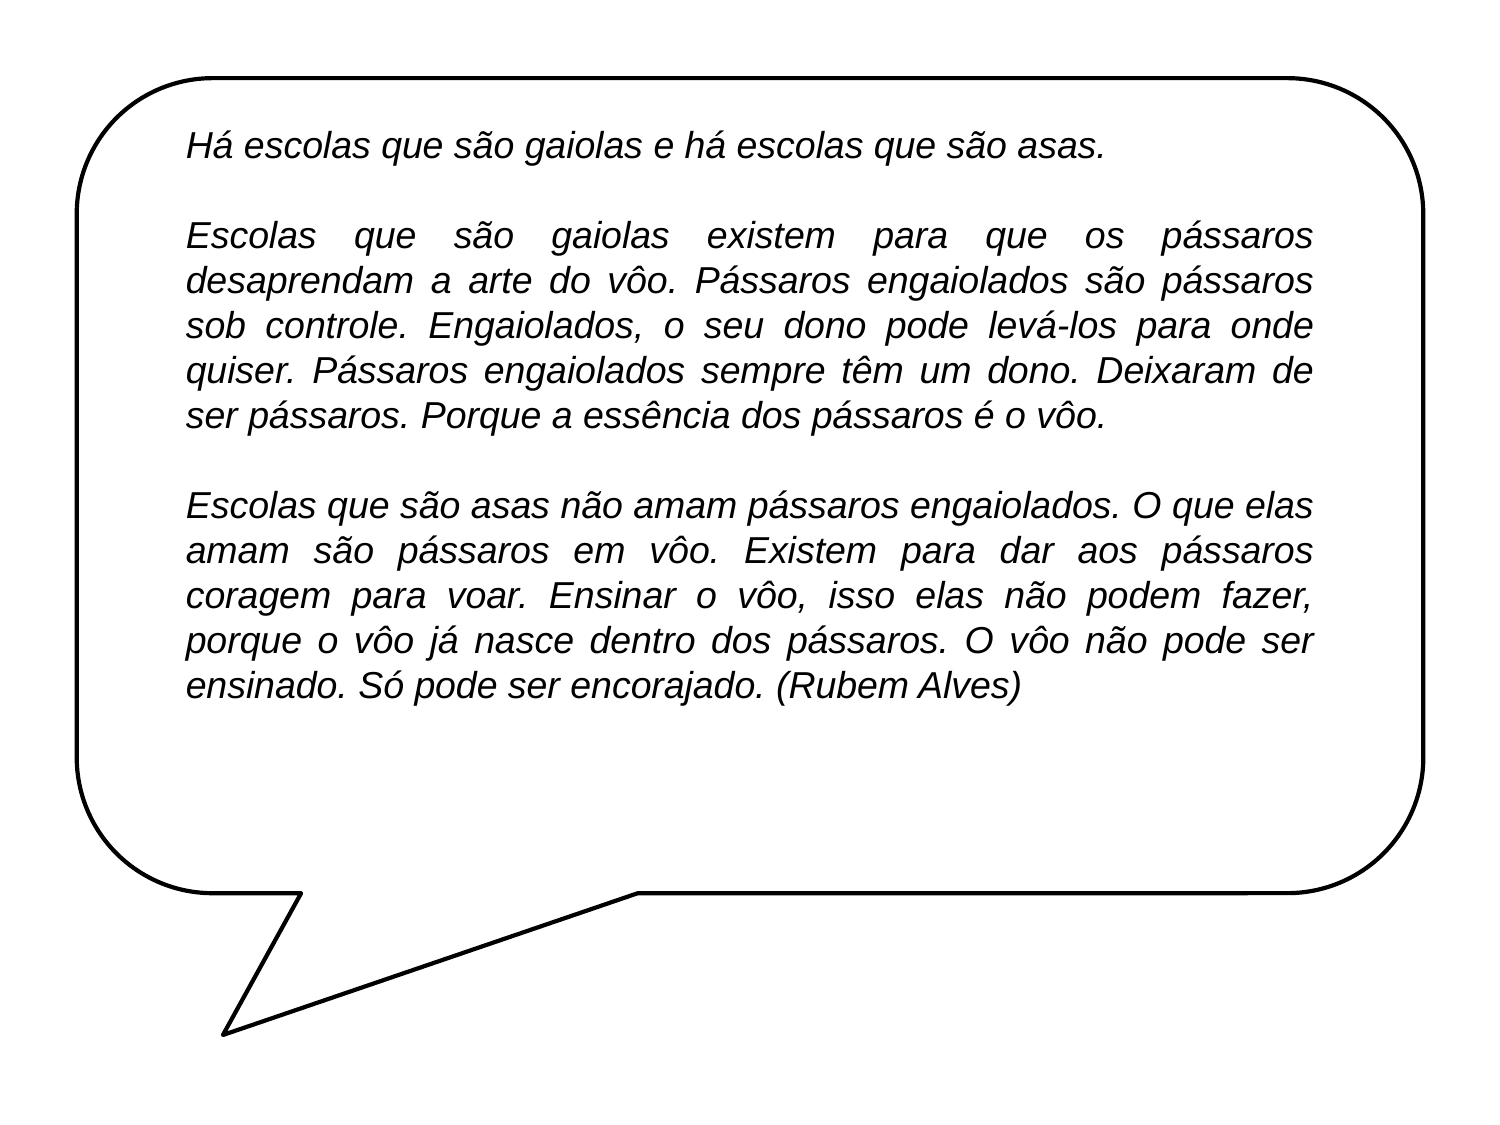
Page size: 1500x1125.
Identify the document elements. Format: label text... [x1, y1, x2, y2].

text_box [74, 76, 1426, 1037]
text_box Há escolas que são gaiolas e há escolas que são asas. Escolas que são gaiolas existem para que os pássaros desaprendam a arte do vôo. Pássaros engaiolados são pássaros sob controle. Engaiolados, o seu dono pode levá-los para onde quiser. Pássaros engaiolados sempre têm um dono. Deixaram de ser pássaros. Porque a essência dos pássaros é o vôo. Escolas que são asas não amam pássaros engaiolados. O que elas amam são pássaros em vôo. Existem para dar aos pássaros coragem para voar. Ensinar o vôo, isso elas não podem fazer, porque o vôo já nasce dentro dos pássaros. O vôo não pode ser ensinado. Só pode ser encorajado. (Rubem Alves) [171, 113, 1329, 714]
